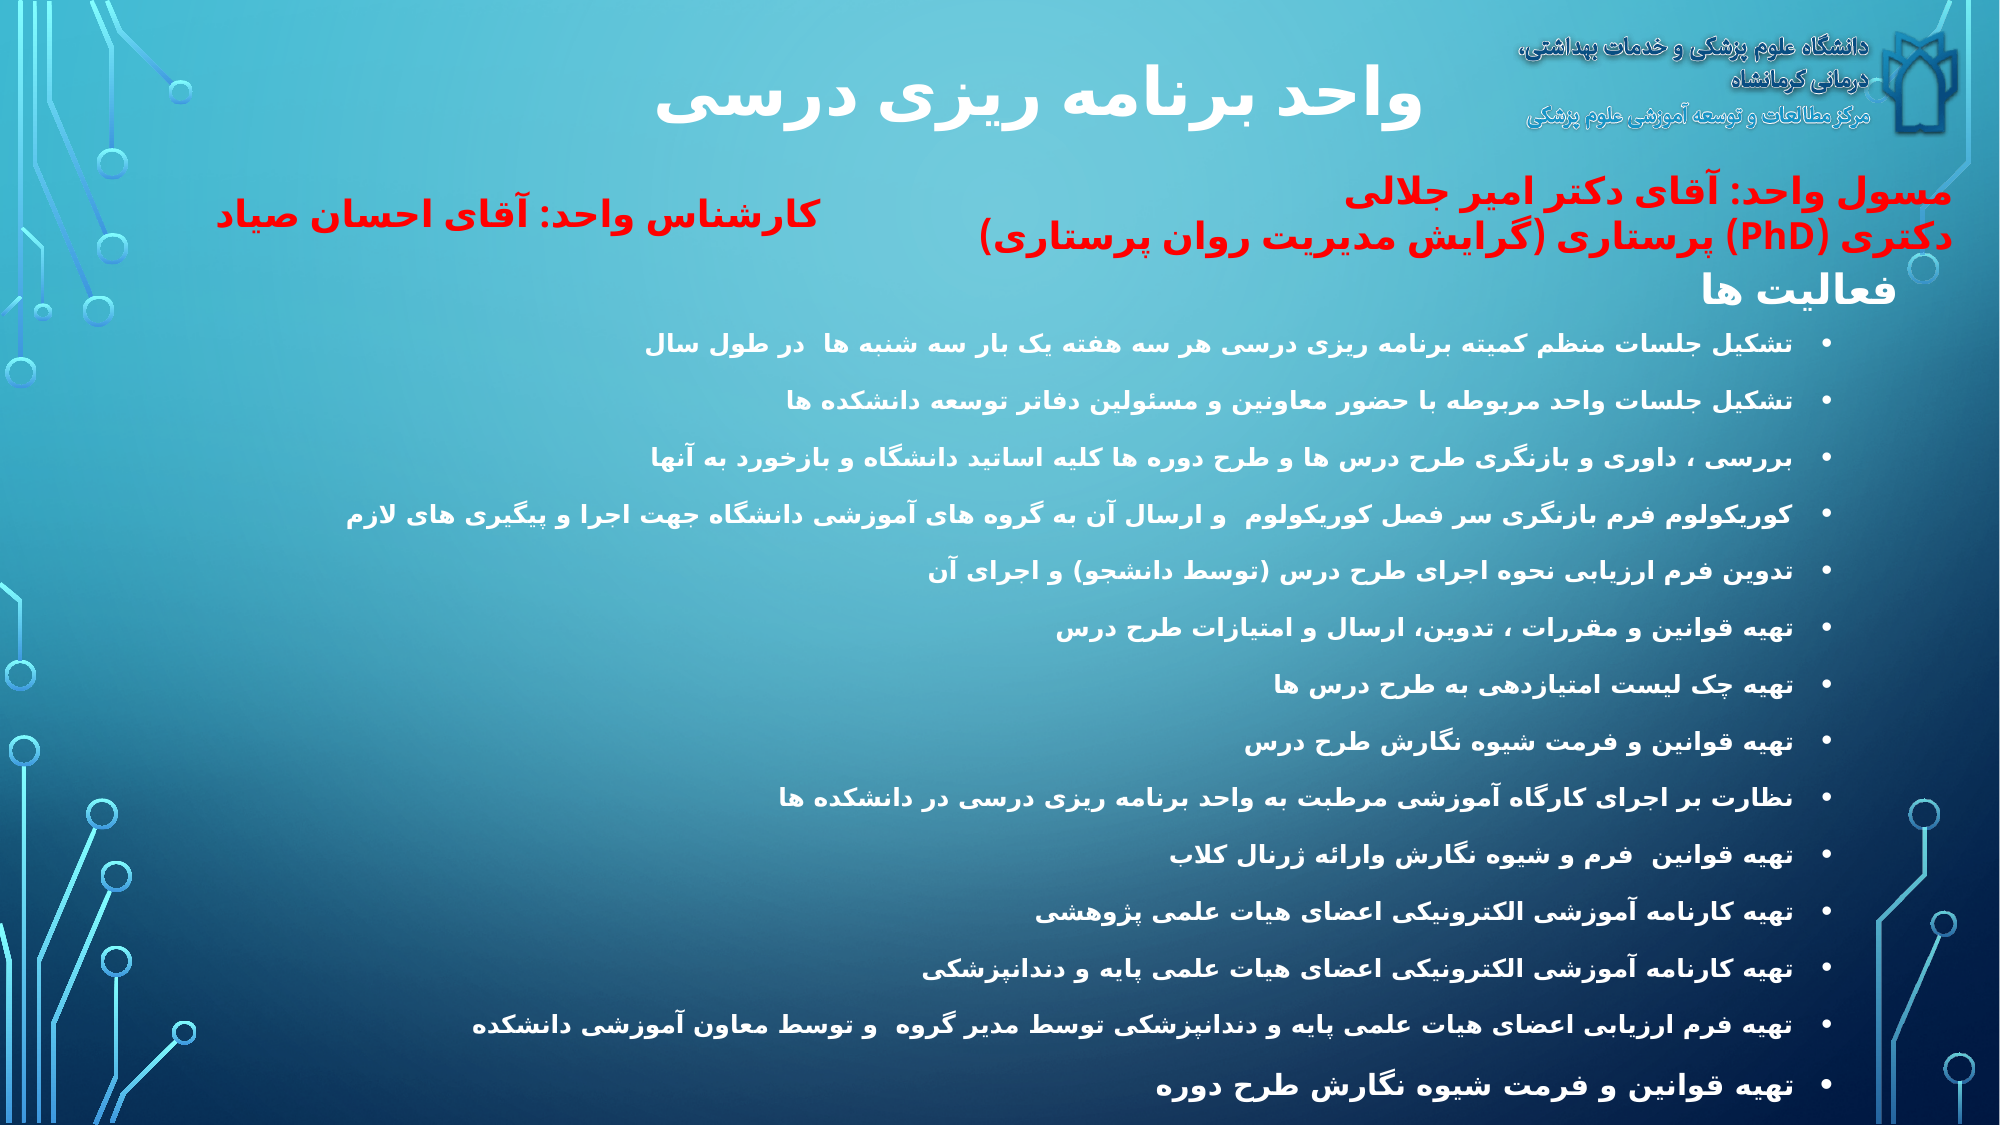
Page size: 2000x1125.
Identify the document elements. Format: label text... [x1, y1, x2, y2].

text_box مسول واحد: آقای دکتر امیر جلالی دکتری (PhD) پرستاری (گرایش مدیریت روان پرستاری) [963, 160, 1969, 265]
list تشکیل جلسات منظم کمیته برنامه ریزی درسی هر سه هفته یک بار سه شنبه ها در طول سال تشکیل جلسات واحد مربوطه با حضور معاونین و مسئولین دفاتر توسعه دانشکده ها بررسی ، داوری و بازنگری طرح درس ها و طرح دوره ها کلیه اساتید دانشگاه و بازخورد به آنها کوریکولوم فرم بازنگری سر فصل کوریکولوم و ارسال آن به گروه های آموزشی دانشگاه جهت اجرا و پیگیری های لازم تدوین فرم ارزیابی نحوه اجرای طرح درس (توسط دانشجو) و اجرای آن تهیه قوانین و مقررات ، تدوین، ارسال و امتیازات طرح درس تهیه چک لیست امتیازدهی به طرح درس ها تهیه قوانین و فرمت شیوه نگارش طرح درس نظارت بر اجرای کارگاه آموزشی مرطبت به واحد برنامه ریزی درسی در دانشکده ها تهیه قوانین فرم و شیوه نگارش وارائه ژرنال کلاب تهیه کارنامه آموزشی الکترونیکی اعضای هیات علمی پژوهشی تهیه کارنامه آموزشی الکترونیکی اعضای هیات علمی پایه و دندانپزشکی تهیه فرم ارزیابی اعضای هیات علمی پایه و دندانپزشکی توسط مدیر گروه و توسط معاون آموزشی دانشکده تهیه قوانین و فرمت شیوه نگارش طرح دوره [0, 314, 1848, 1125]
text_box واحد برنامه ریزی درسی [638, 41, 1442, 136]
text_box کارشناس واحد: آقای احسان صیاد [200, 182, 836, 243]
text_box فعالیت ها [1685, 255, 1914, 321]
picture [1513, 28, 1963, 138]
